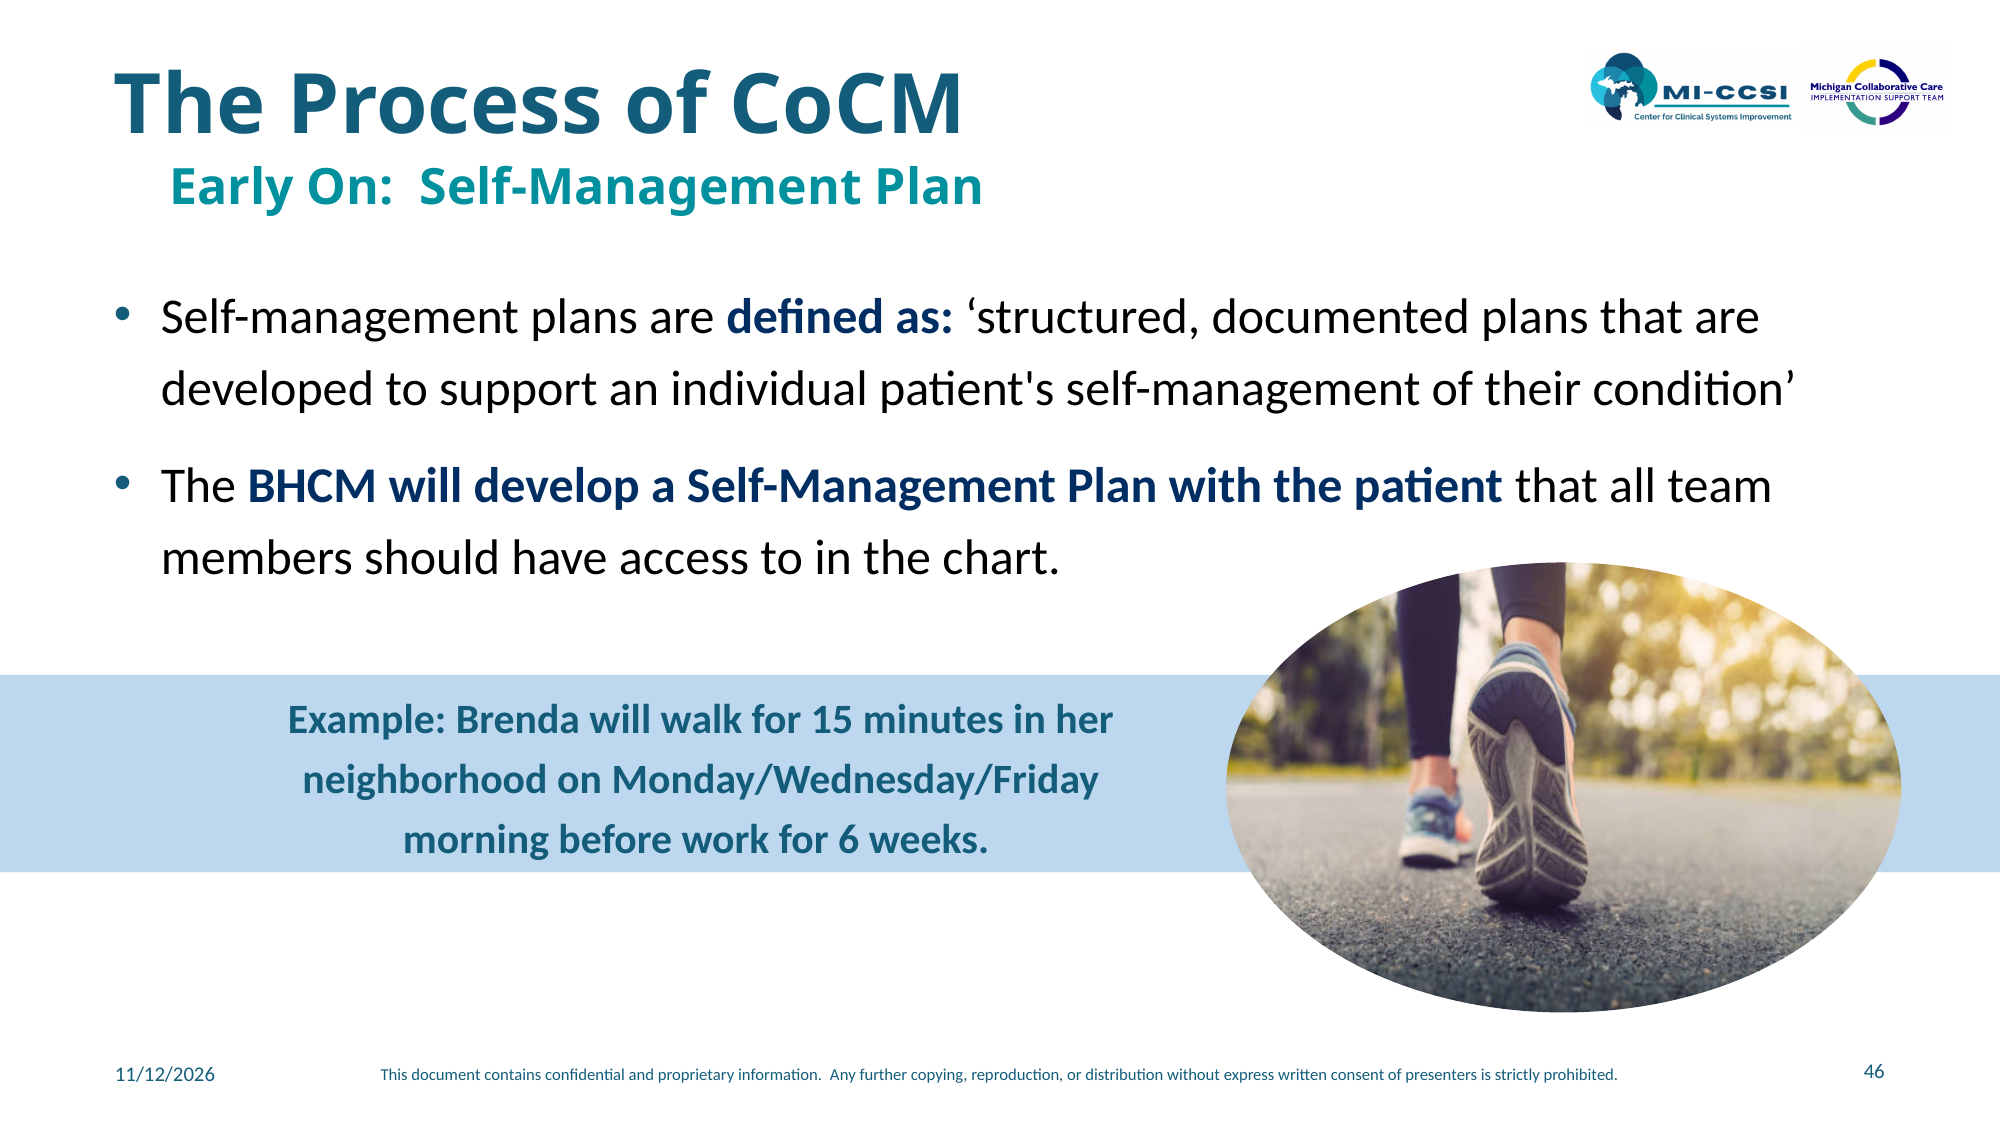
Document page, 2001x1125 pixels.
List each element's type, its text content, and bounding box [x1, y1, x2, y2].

picture [1226, 562, 1902, 1013]
picture [1801, 45, 1952, 133]
text_box Self-management plans are defined as: ‘structured, documented plans that are developed to support an individual patient's self-management of their condition’ The BHCM will develop a Self-Management Plan with the patient that all team members should have access to in the chart. [98, 264, 1902, 695]
text_box [1902, 674, 2000, 873]
text_box Example: Brenda will walk for 15 minutes in her neighborhood on Monday/Wednesday/Friday morning before work for 6 weeks. [242, 674, 1160, 870]
text_box [0, 674, 1226, 873]
title The Process of CoCM [98, 59, 1861, 154]
picture [1585, 49, 1796, 59]
list Early On: Self-Management Plan [154, 87, 1903, 223]
